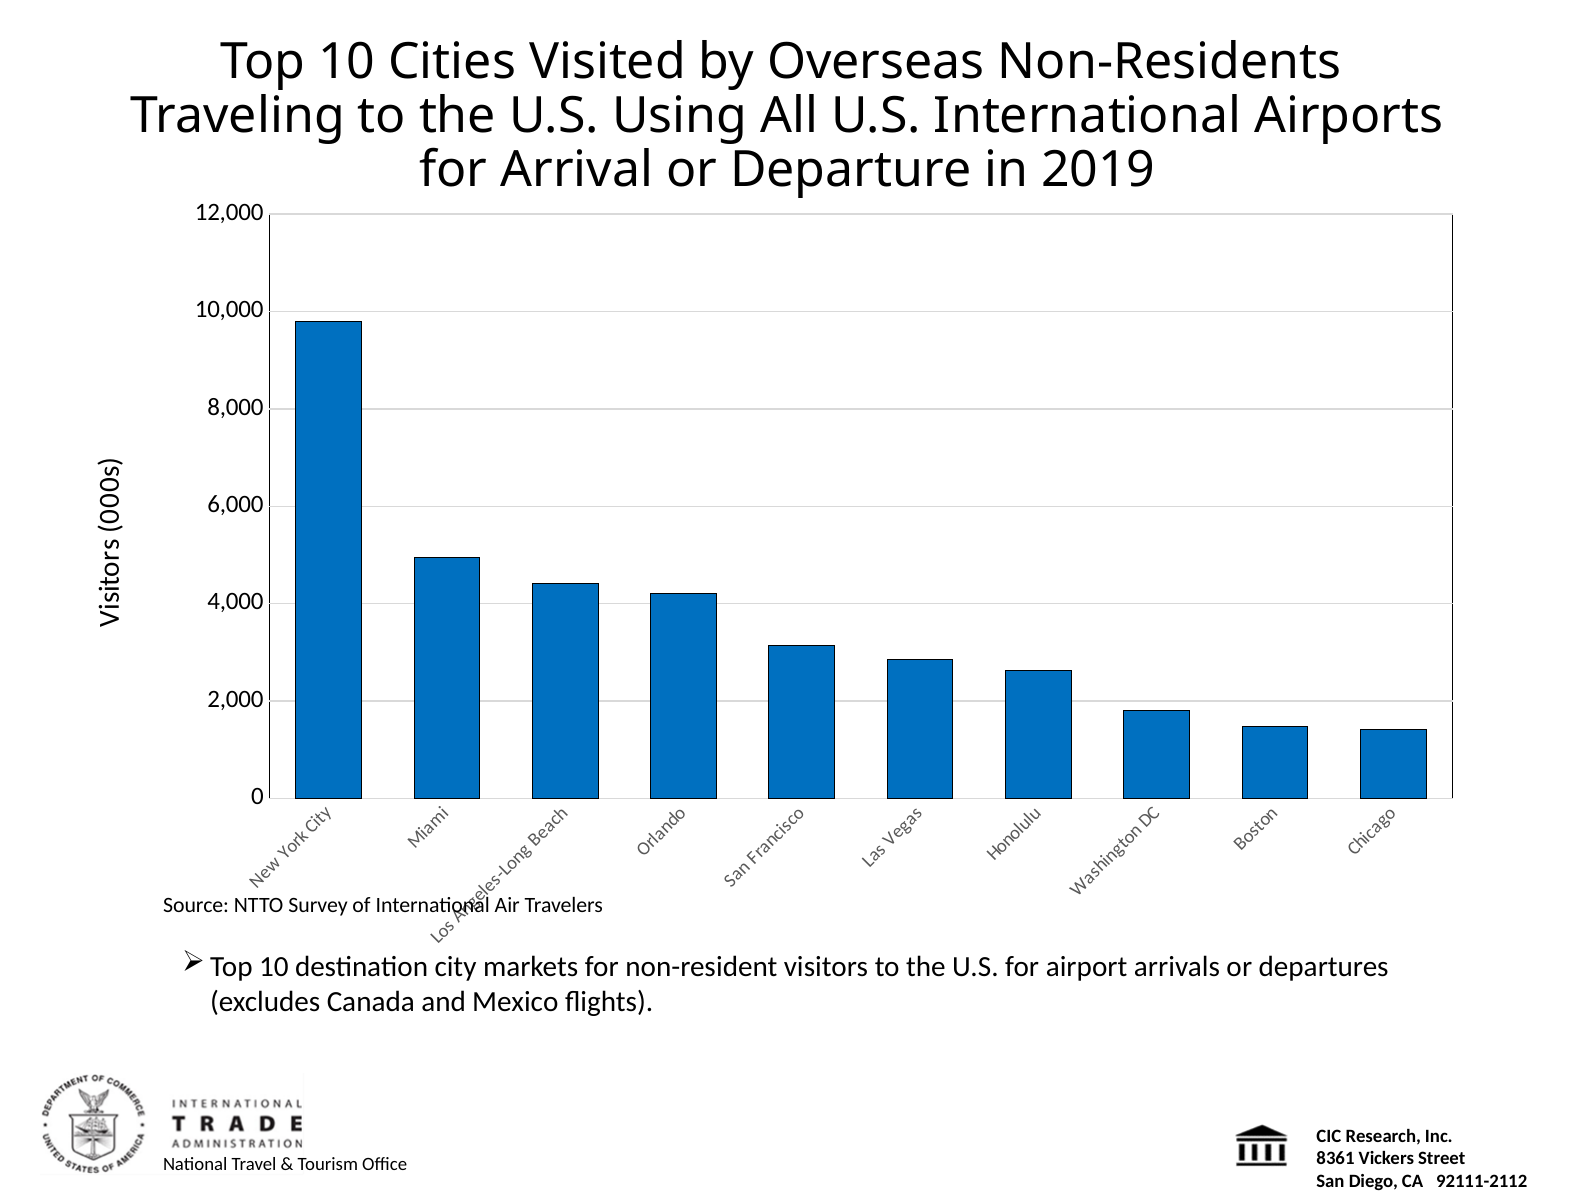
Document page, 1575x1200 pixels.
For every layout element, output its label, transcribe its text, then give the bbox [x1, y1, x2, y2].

text_box Top 10 destination city markets for non-resident visitors to the U.S. for airport arrivals or departures (excludes Canada and Mexico flights). [167, 939, 1474, 1025]
chart [40, 198, 1467, 989]
text_box National Travel & Tourism Office [148, 1143, 431, 1182]
text_box CIC Research, Inc. 8361 Vickers Street San Diego, CA 92111-2112 [1330, 1116, 1558, 1199]
picture [1194, 1095, 1330, 1200]
title Top 10 Cities Visited by Overseas Non-Residents Traveling to the U.S. Using All U.S. International Airports for Arrival or Departure in 2019 [108, 63, 1467, 169]
picture [40, 1073, 305, 1176]
